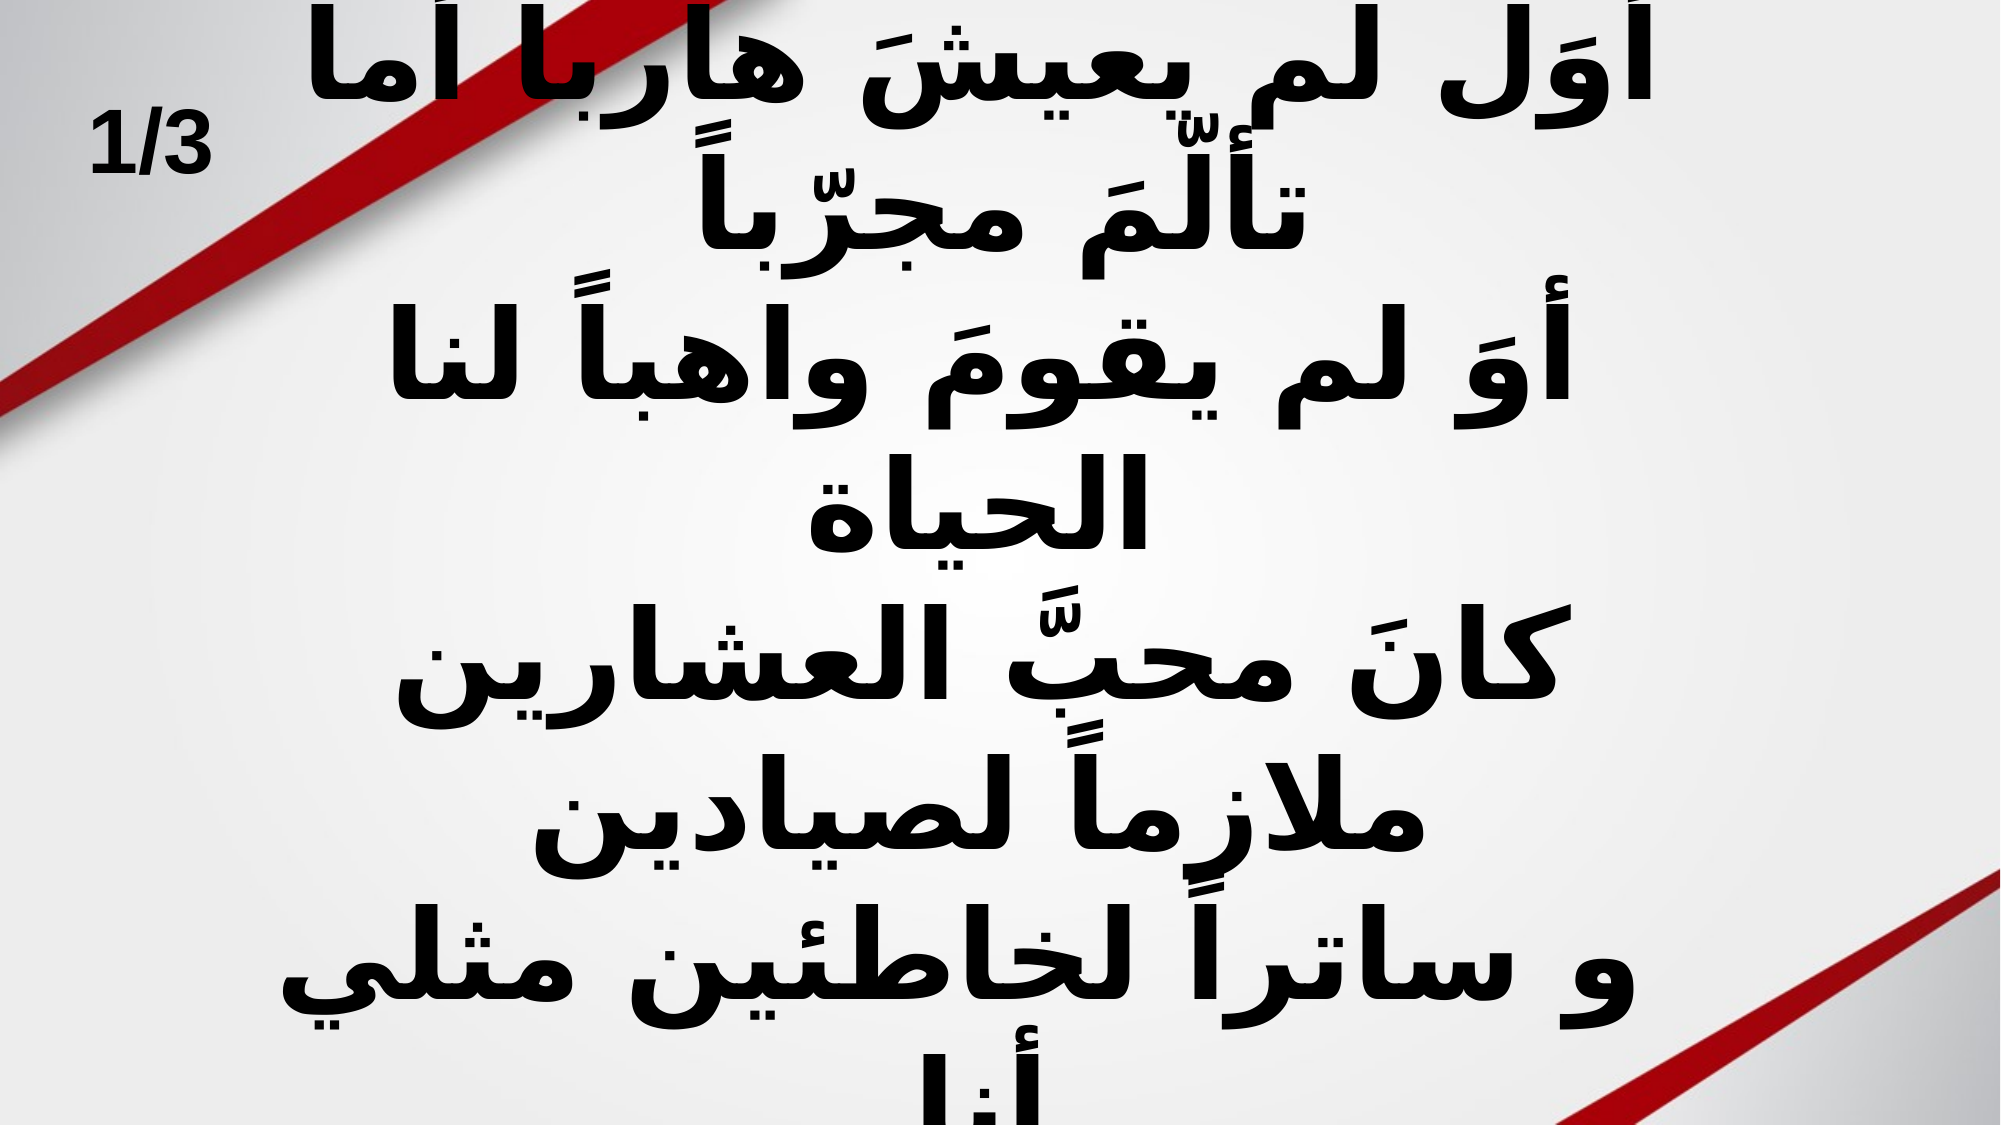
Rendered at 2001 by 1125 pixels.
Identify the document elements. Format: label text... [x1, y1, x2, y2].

text_box 1/3 [49, 74, 253, 200]
title أوَل لم يعيشَ هارباً أما تألّمَ مجرّباً أوَ لم يقومَ واهباً لنا الحياة كانَ محبَّ العشارين ملازماً لصيادين و ساتراً لخاطئين مثلي أنا [225, 174, 1738, 1125]
picture [0, 0, 2001, 1125]
